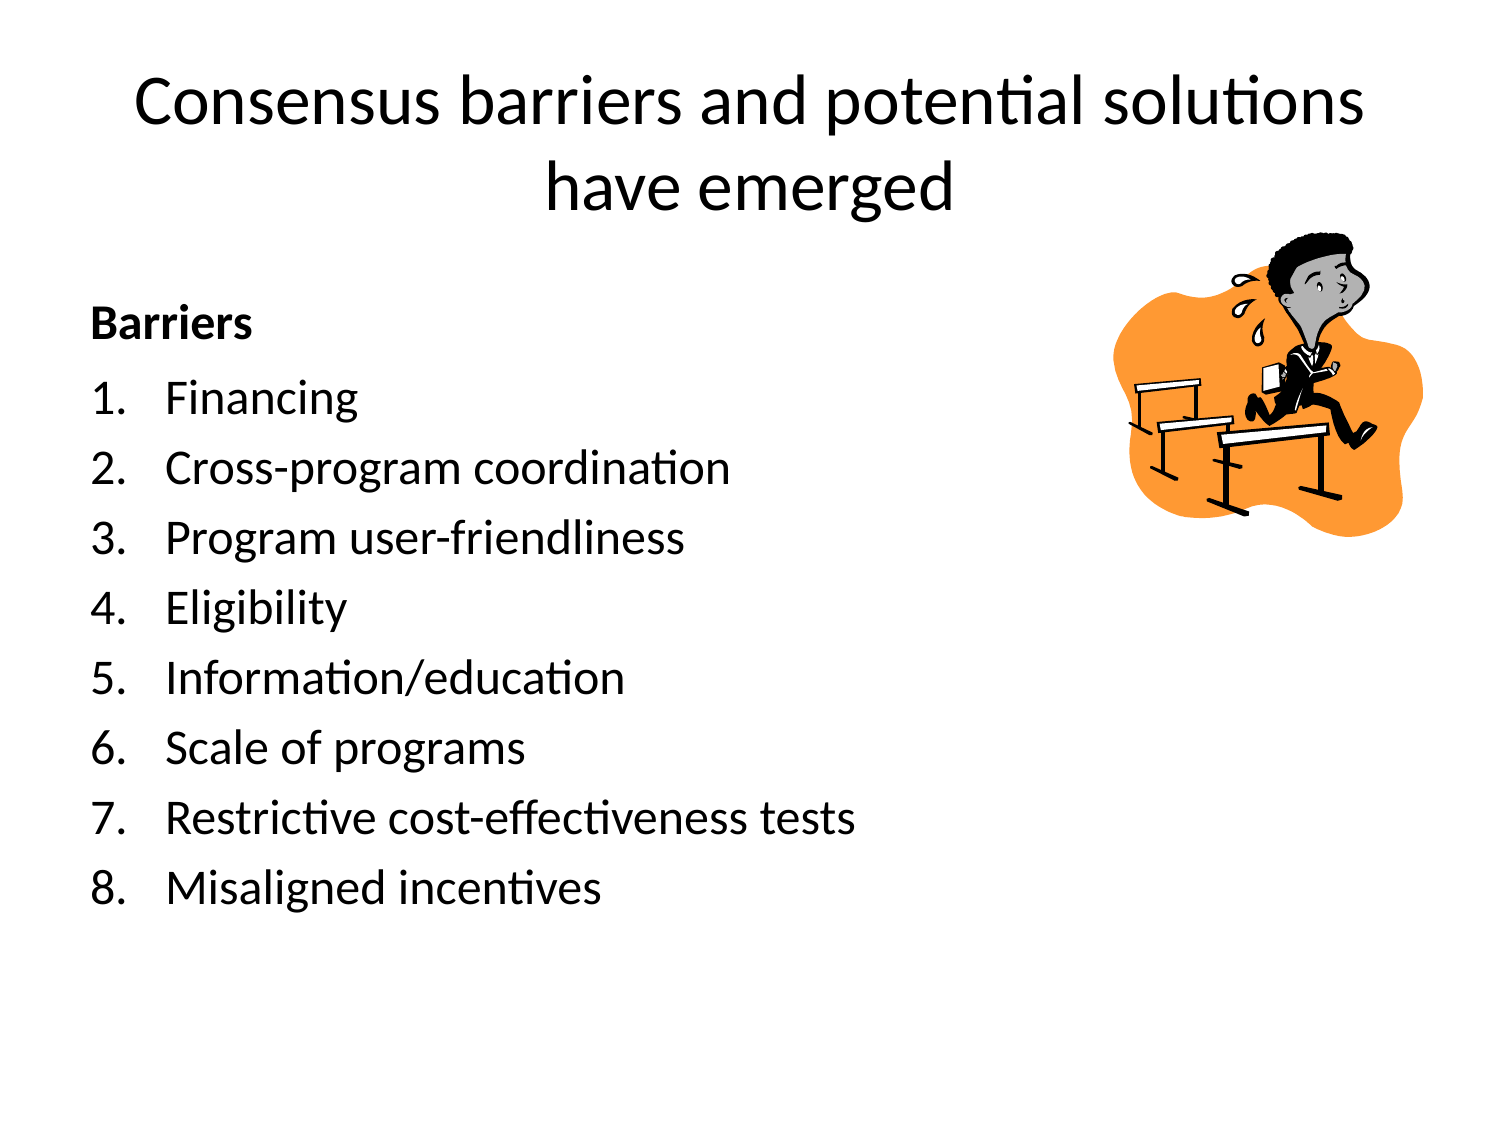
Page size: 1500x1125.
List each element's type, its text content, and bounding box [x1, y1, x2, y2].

list Barriers [75, 251, 738, 356]
list Financing Cross-program coordination Program user-friendliness Eligibility Information/education Scale of programs Restrictive cost-effectiveness tests Misaligned incentives [75, 356, 1424, 1088]
title Consensus barriers and potential solutions have emerged [75, 45, 1425, 233]
picture [1112, 231, 1424, 538]
